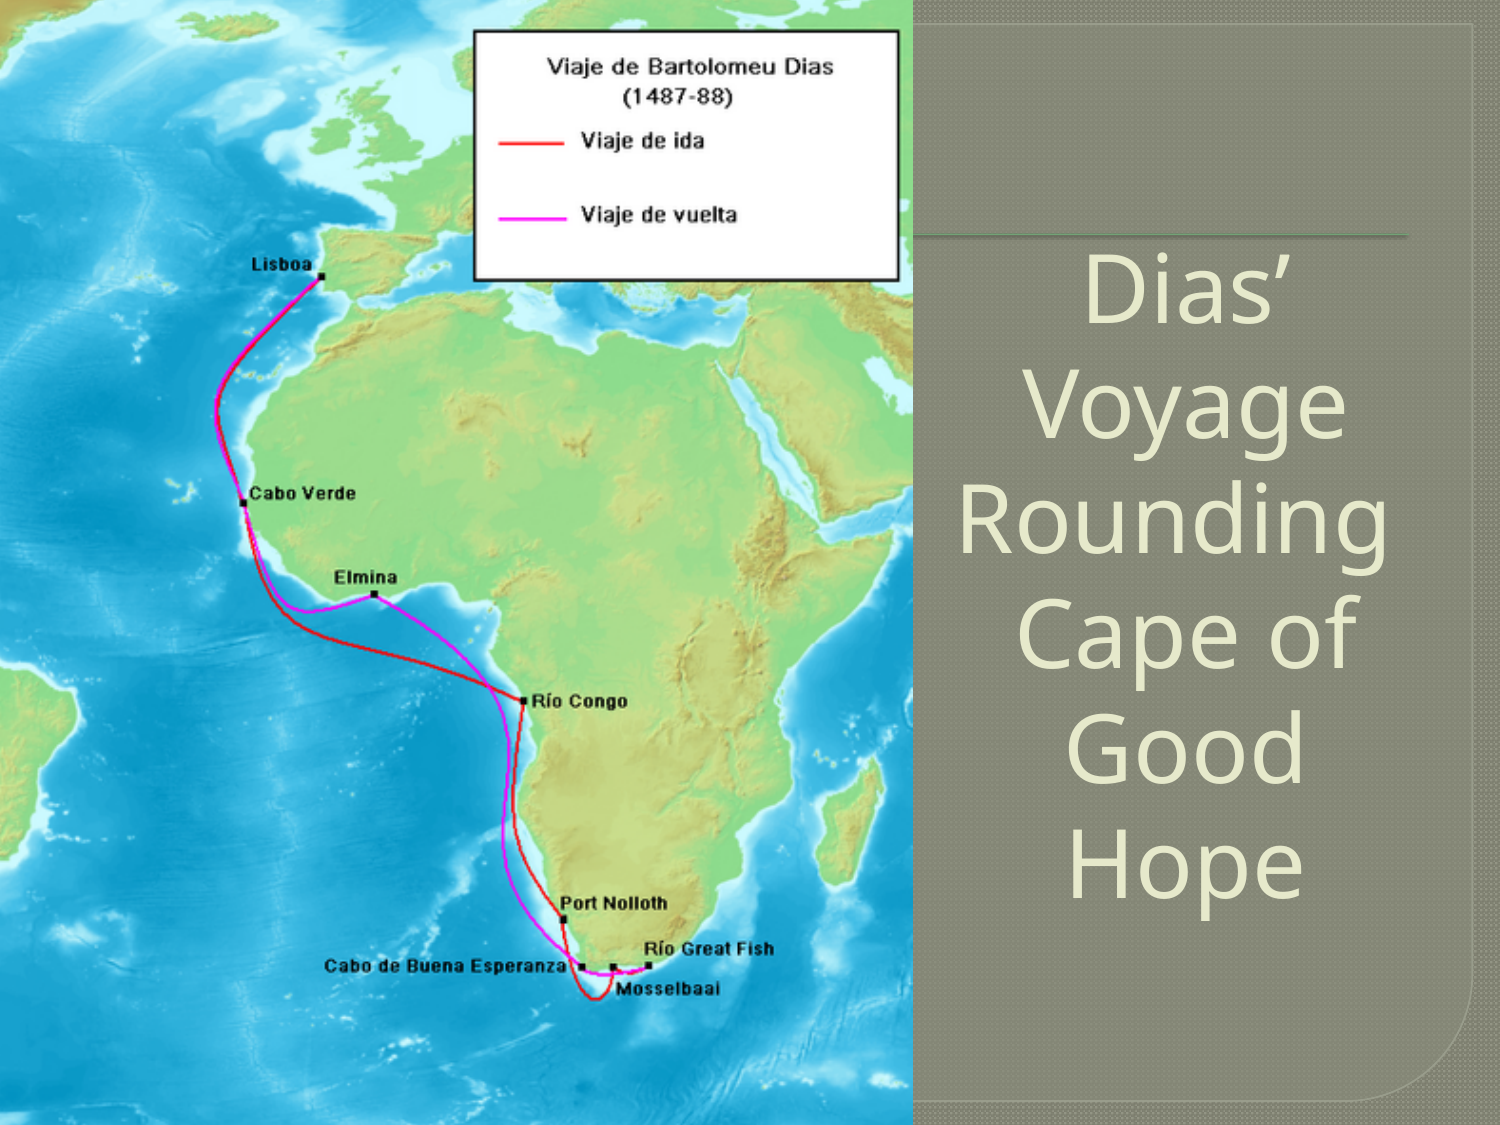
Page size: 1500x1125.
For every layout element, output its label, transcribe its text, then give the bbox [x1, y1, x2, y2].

title Dias’ Voyage Rounding Cape of Good Hope [918, 37, 1451, 925]
picture [0, 0, 913, 1125]
